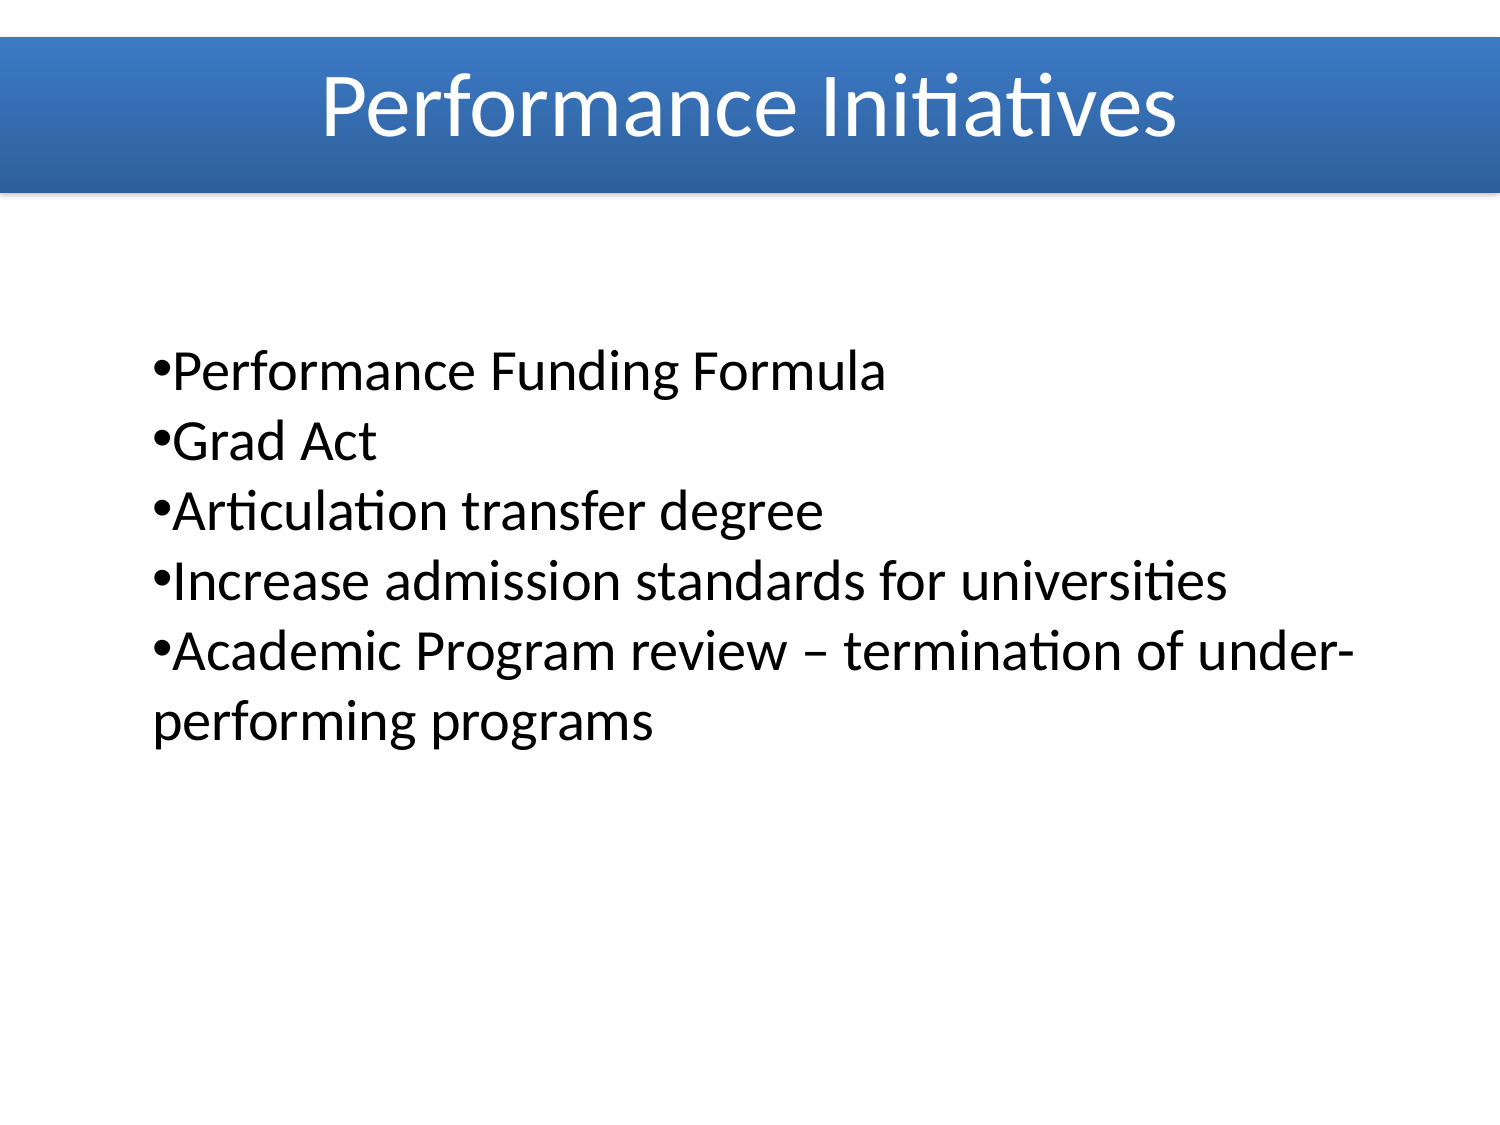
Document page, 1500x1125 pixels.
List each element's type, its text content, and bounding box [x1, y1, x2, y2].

text_box Performance Funding Formula Grad Act Articulation transfer degree Increase admission standards for universities Academic Program review – termination of under-performing programs [137, 324, 1400, 760]
text_box Performance Initiatives [0, 37, 1500, 193]
